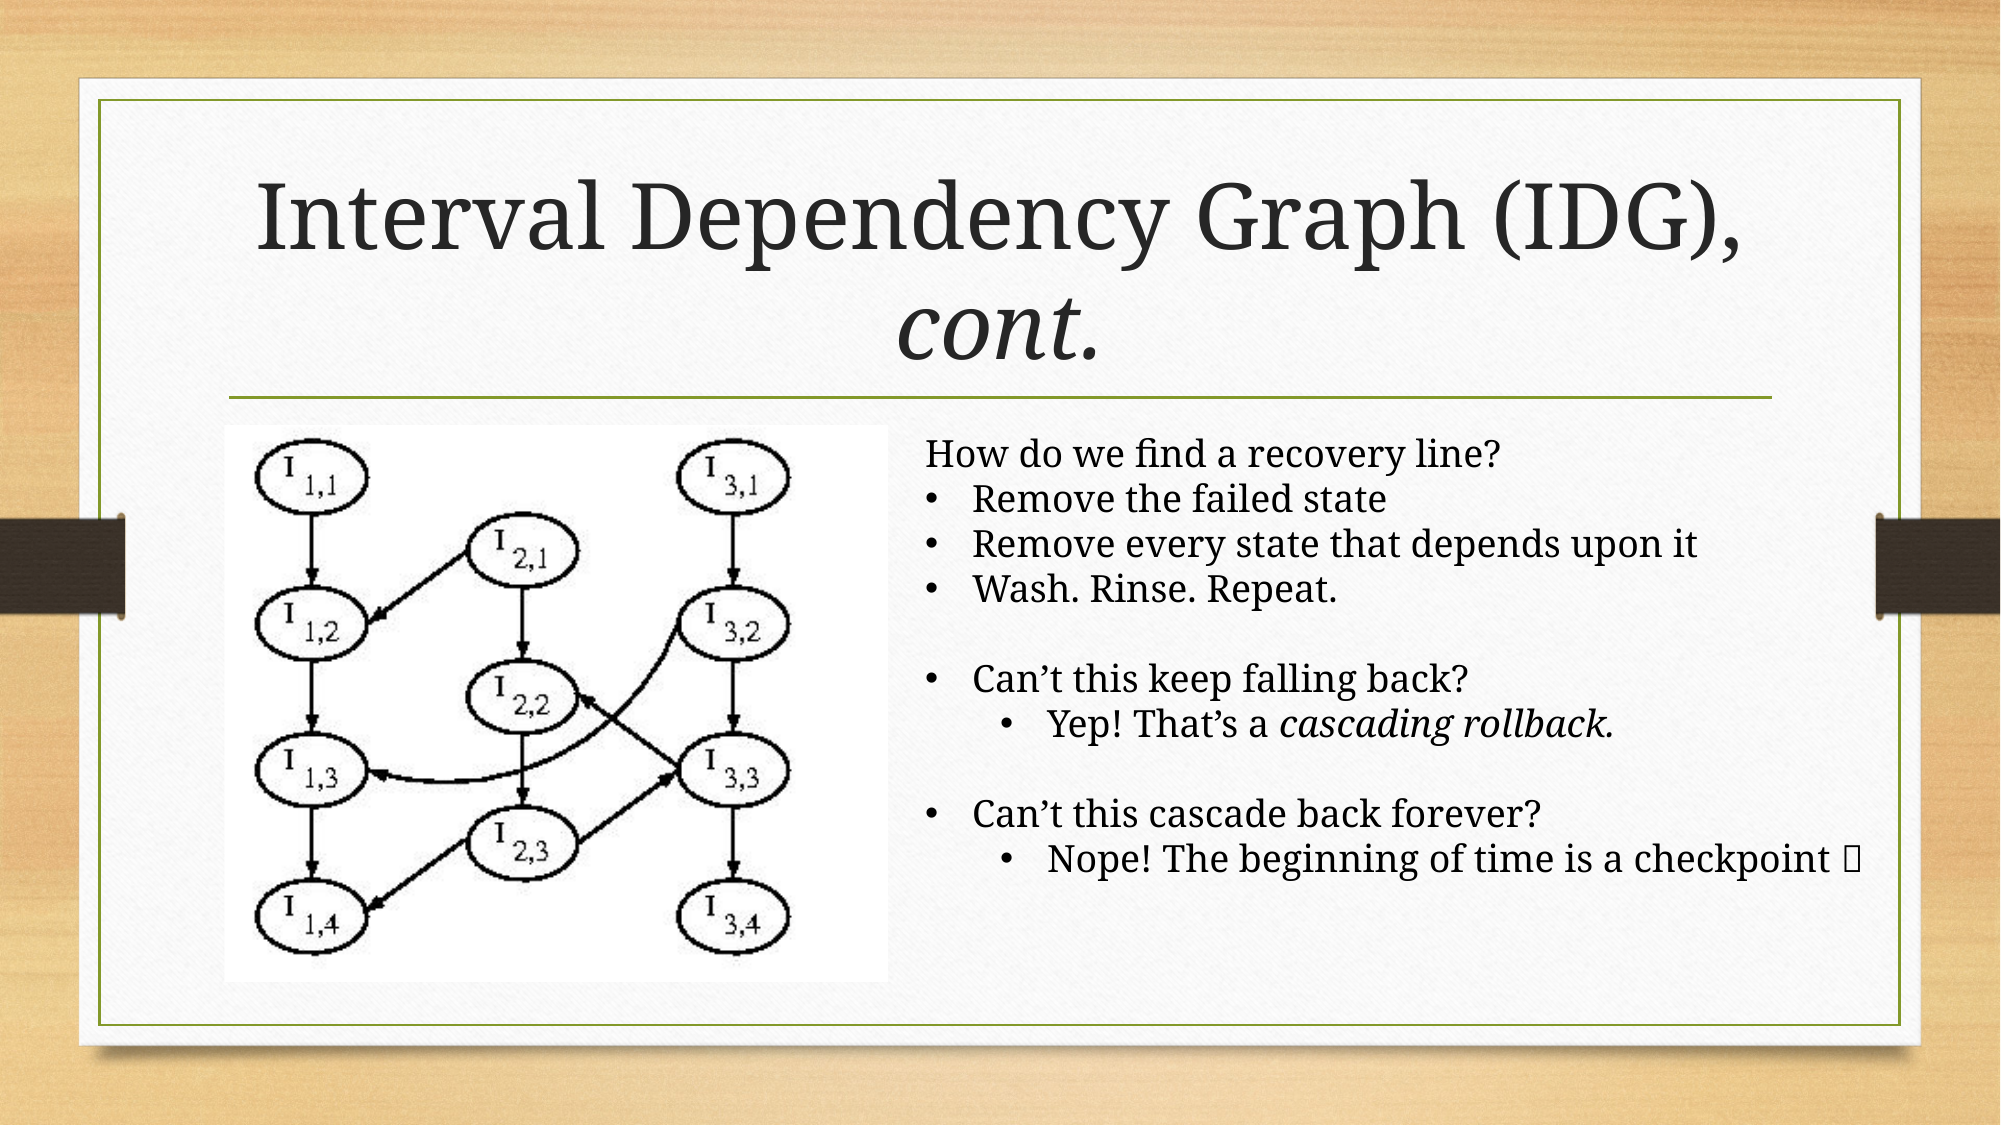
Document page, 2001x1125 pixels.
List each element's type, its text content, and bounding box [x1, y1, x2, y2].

title Interval Dependency Graph (IDG), cont. [212, 161, 1788, 375]
text_box How do we find a recovery line? Remove the failed state Remove every state that depends upon it Wash. Rinse. Repeat. Can’t this keep falling back? Yep! That’s a cascading rollback. Can’t this cascade back forever? Nope! The beginning of time is a checkpoint  [910, 422, 1886, 888]
picture [0, 0, 2001, 1125]
